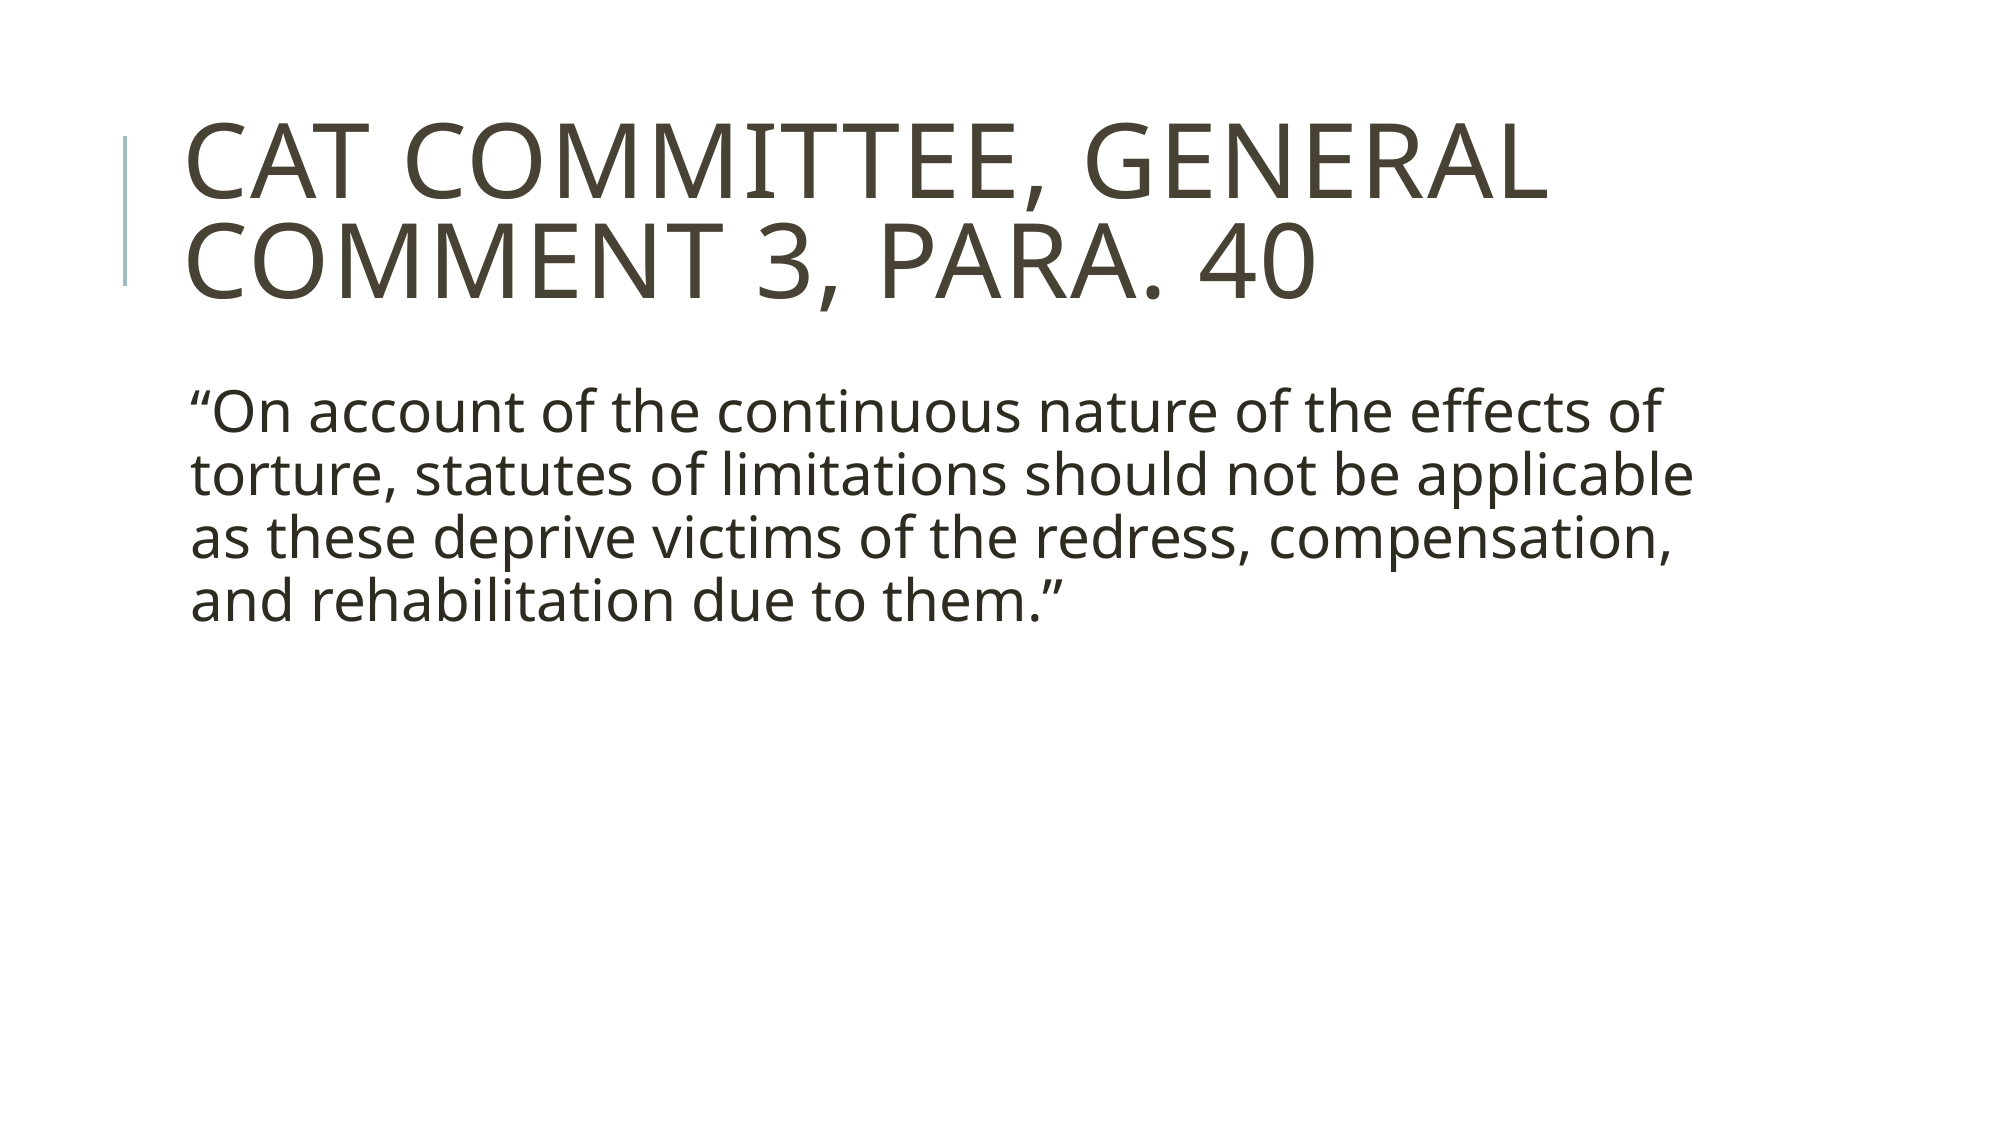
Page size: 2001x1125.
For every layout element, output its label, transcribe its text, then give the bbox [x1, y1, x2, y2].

list “On account of the continuous nature of the effects of torture, statutes of limitations should not be applicable as these deprive victims of the redress, compensation, and rehabilitation due to them.” [168, 375, 1763, 1035]
title CAT COMMITTEE, GENERAL COMMENT 3, para. 40 [168, 96, 1763, 342]
